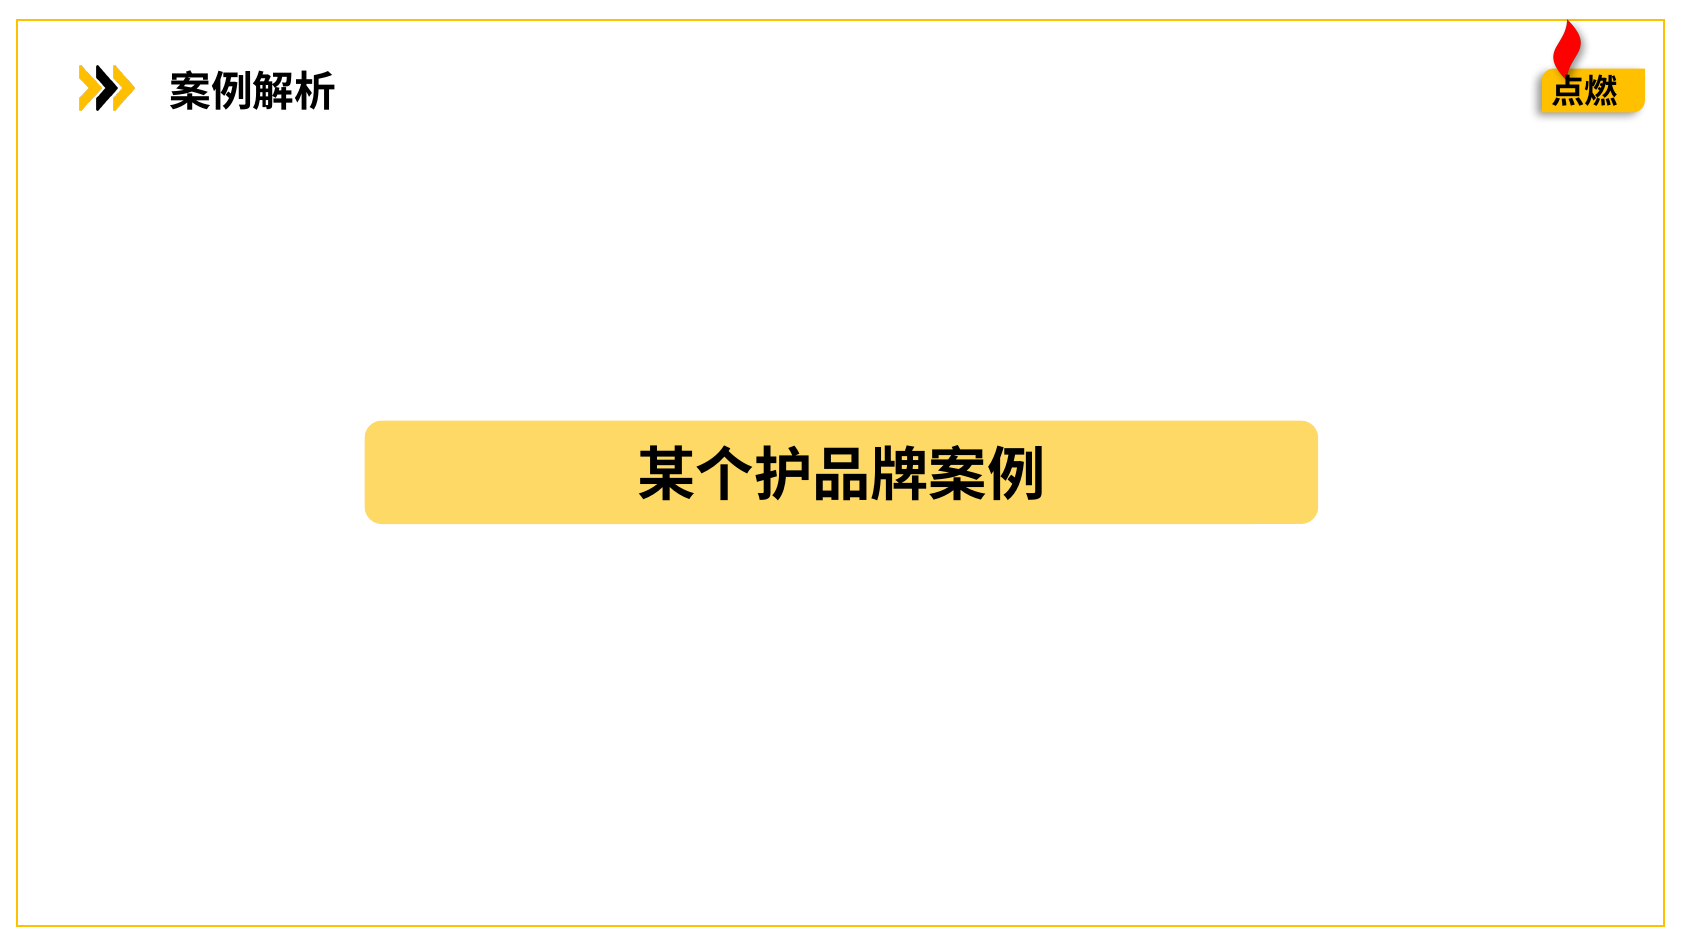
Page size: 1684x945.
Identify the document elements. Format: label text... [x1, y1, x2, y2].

text_box 某个护品牌案例 [337, 429, 1346, 515]
text_box [365, 419, 1317, 429]
text_box [16, 19, 1665, 927]
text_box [1536, 19, 1645, 118]
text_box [79, 65, 136, 112]
text_box [365, 515, 1318, 526]
text_box 案例解析 [154, 57, 352, 123]
